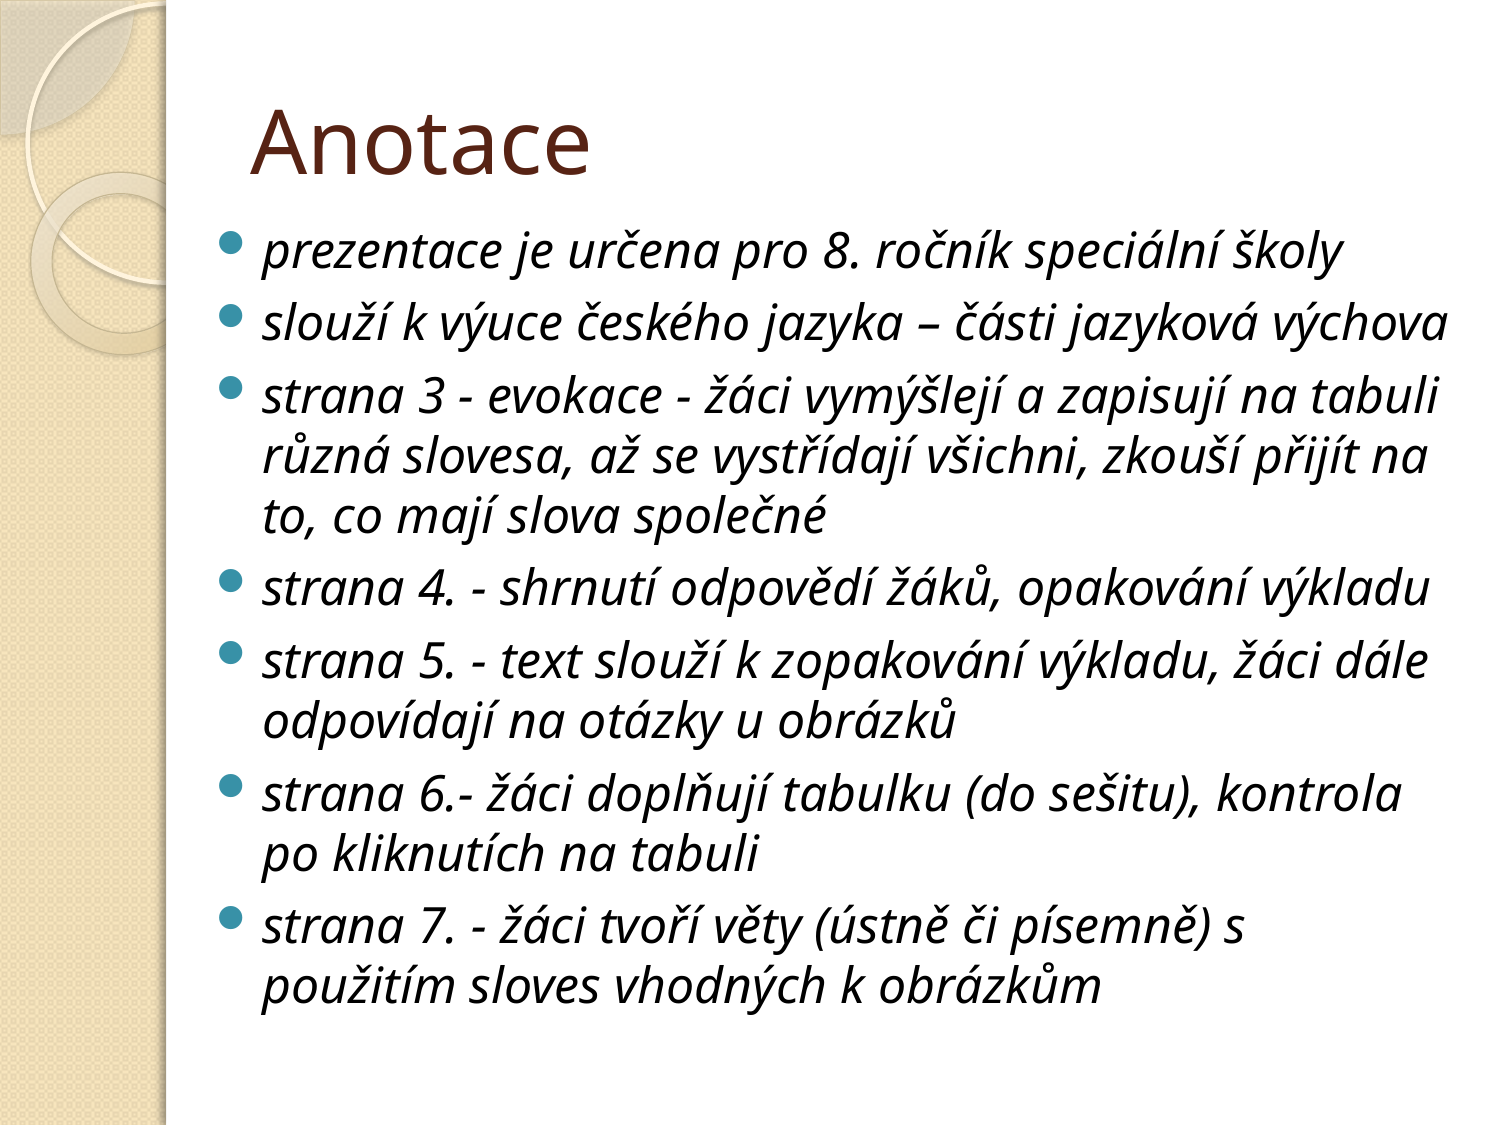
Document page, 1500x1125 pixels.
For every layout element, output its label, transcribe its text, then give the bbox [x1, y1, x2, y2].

title Anotace [235, 45, 1466, 210]
list prezentace je určena pro 8. ročník speciální školy slouží k výuce českého jazyka – části jazyková výchova strana 3 - evokace - žáci vymýšlejí a zapisují na tabuli různá slovesa, až se vystřídají všichni, zkouší přijít na to, co mají slova společné strana 4. - shrnutí odpovědí žáků, opakování výkladu strana 5. - text slouží k zopakování výkladu, žáci dále odpovídají na otázky u obrázků strana 6.- žáci doplňují tabulku (do sešitu), kontrola po kliknutích na tabuli strana 7. - žáci tvoří věty (ústně či písemně) s použitím sloves vhodných k obrázkům [187, 210, 1466, 1043]
